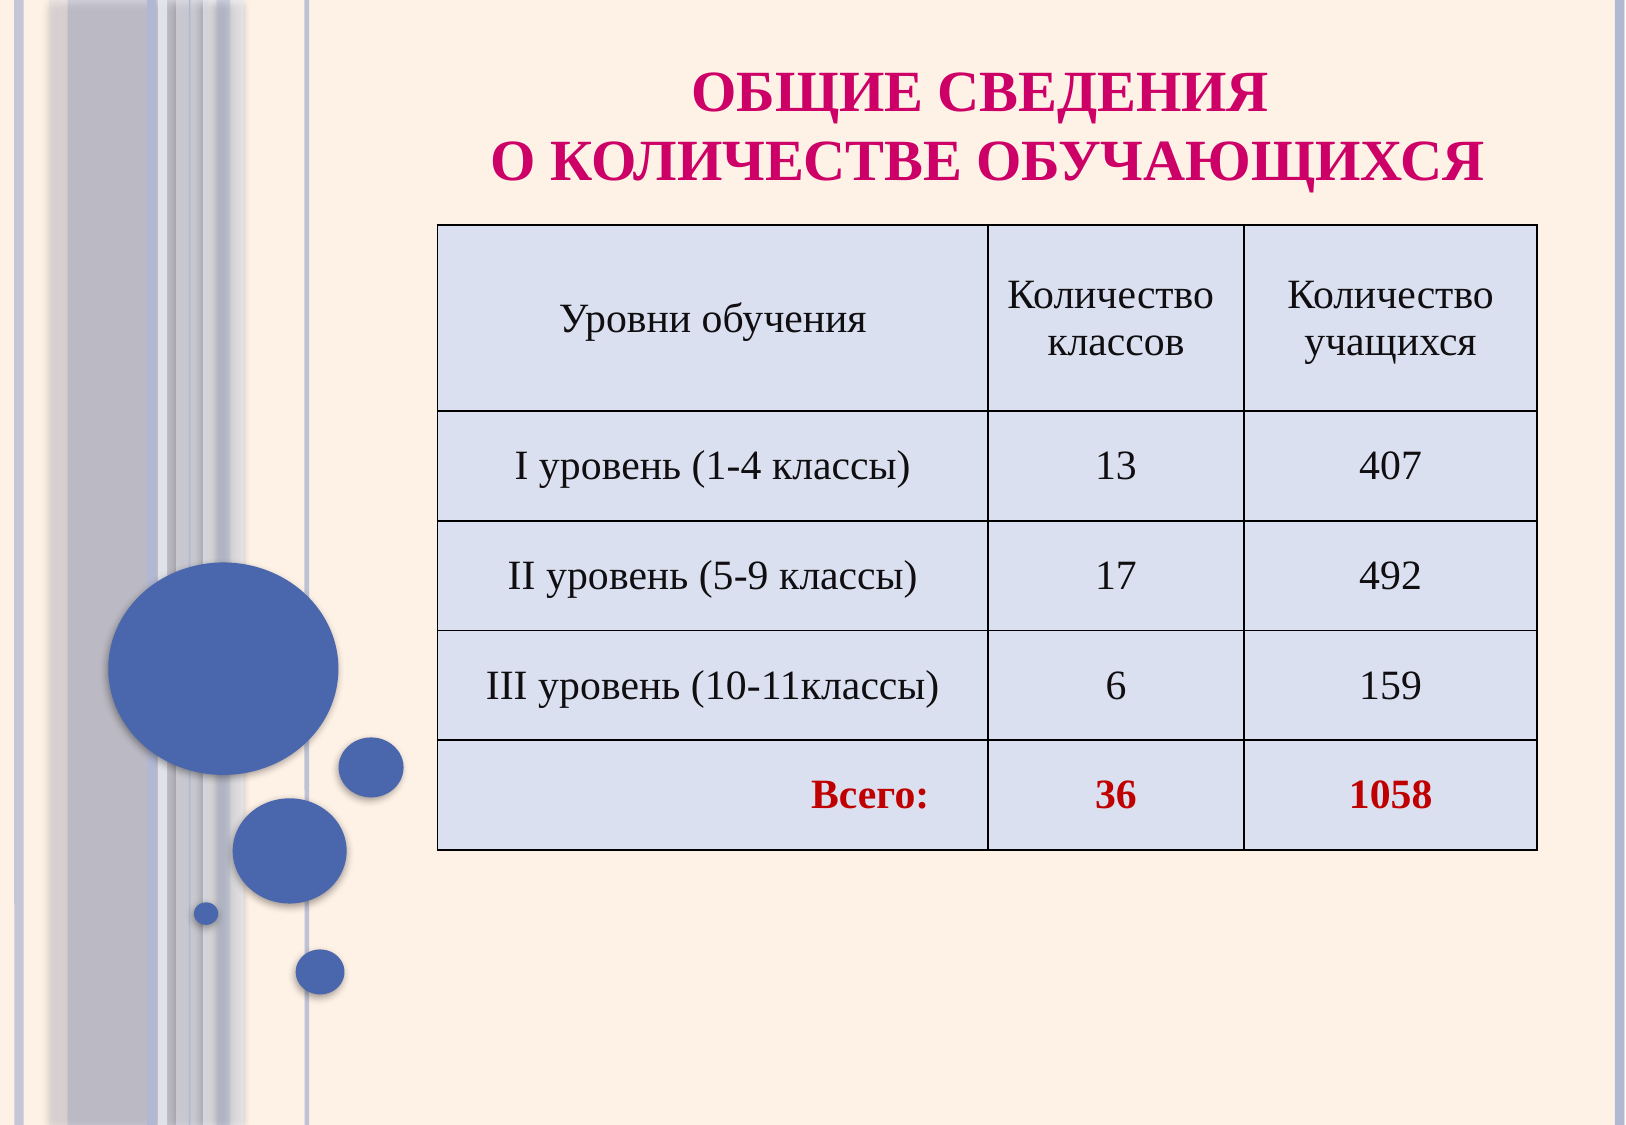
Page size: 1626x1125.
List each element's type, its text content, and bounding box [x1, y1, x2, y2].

table_cell 407 [1245, 412, 1536, 520]
table_cell 1058 [1245, 741, 1536, 849]
table_cell 6 [989, 631, 1243, 739]
table_header Количество учащихся [1245, 226, 1536, 410]
table_cell 13 [989, 412, 1243, 520]
table_cell Всего: [438, 741, 987, 849]
table_header Уровни обучения [438, 226, 987, 410]
table_cell 492 [1245, 522, 1536, 630]
table_header Количество классов [989, 226, 1243, 410]
table_cell II уровень (5-9 классы) [438, 522, 987, 630]
table_cell 17 [989, 522, 1243, 630]
title Общие сведения о количестве обучающихся [450, 24, 1525, 200]
table_cell 36 [989, 741, 1243, 849]
table_cell 159 [1245, 631, 1536, 739]
table_cell I уровень (1-4 классы) [438, 412, 987, 520]
table_cell III уровень (10-11классы) [438, 631, 987, 739]
